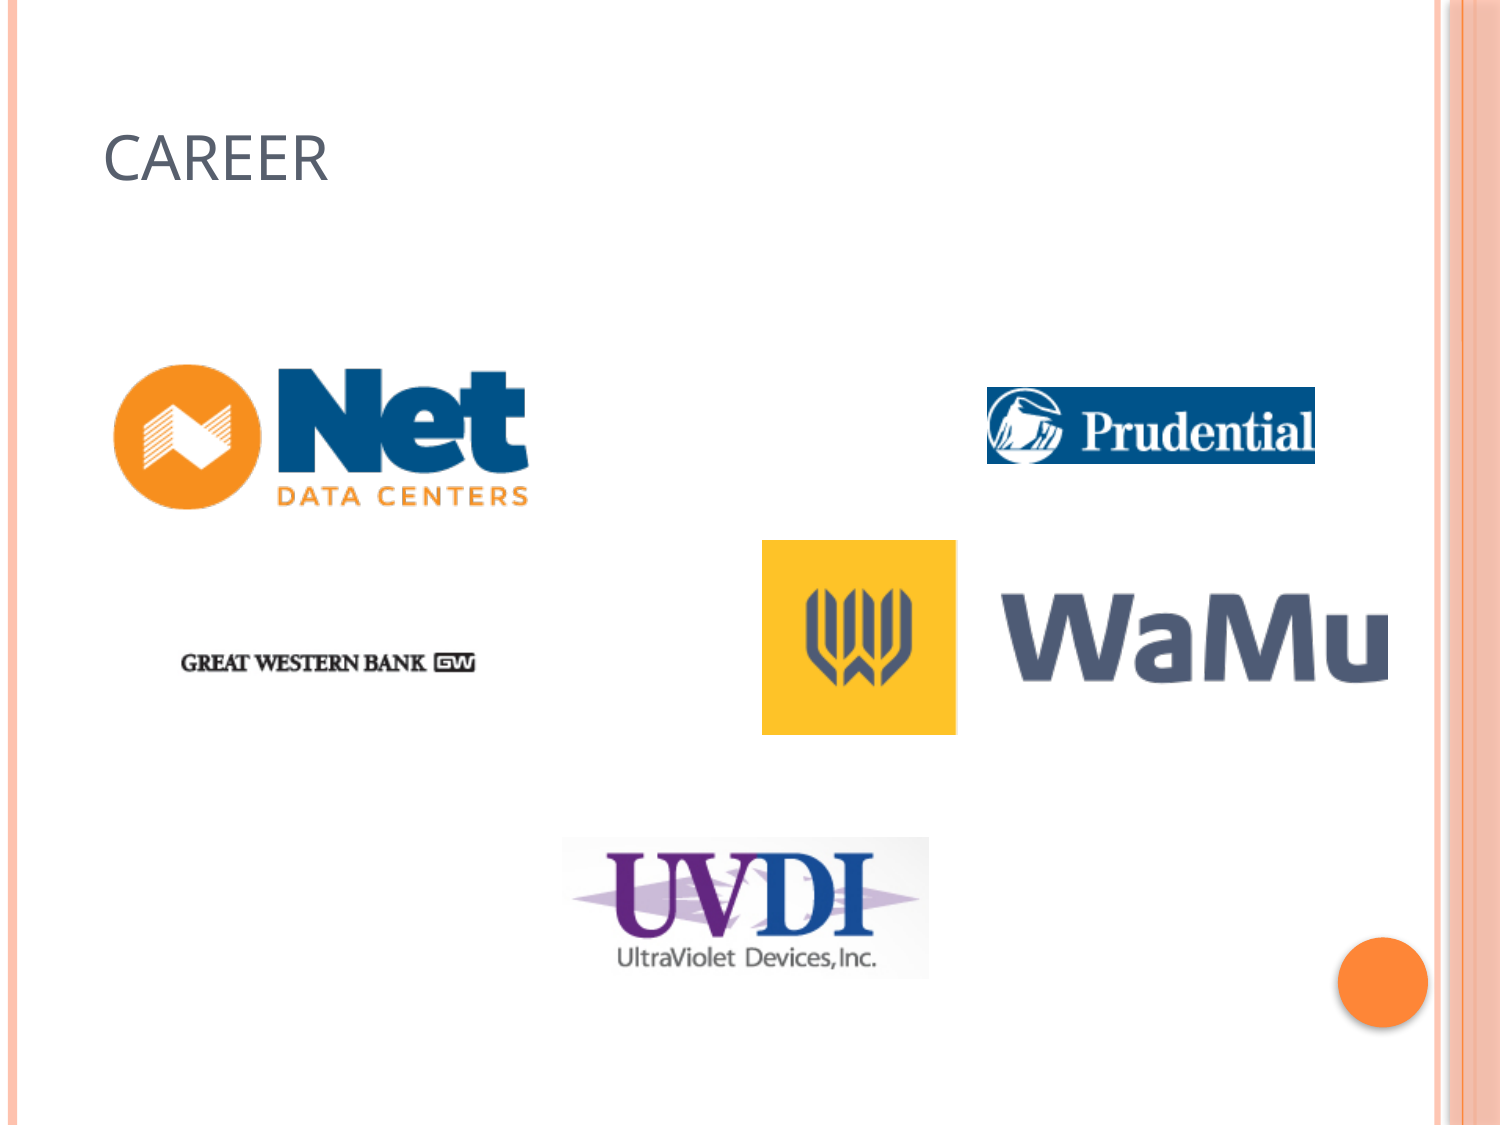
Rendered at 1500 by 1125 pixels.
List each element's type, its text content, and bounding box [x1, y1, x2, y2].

picture [761, 540, 1388, 735]
picture [986, 386, 1315, 465]
picture [176, 636, 481, 682]
picture [561, 836, 929, 979]
title Career [87, 0, 1438, 200]
picture [99, 351, 551, 522]
